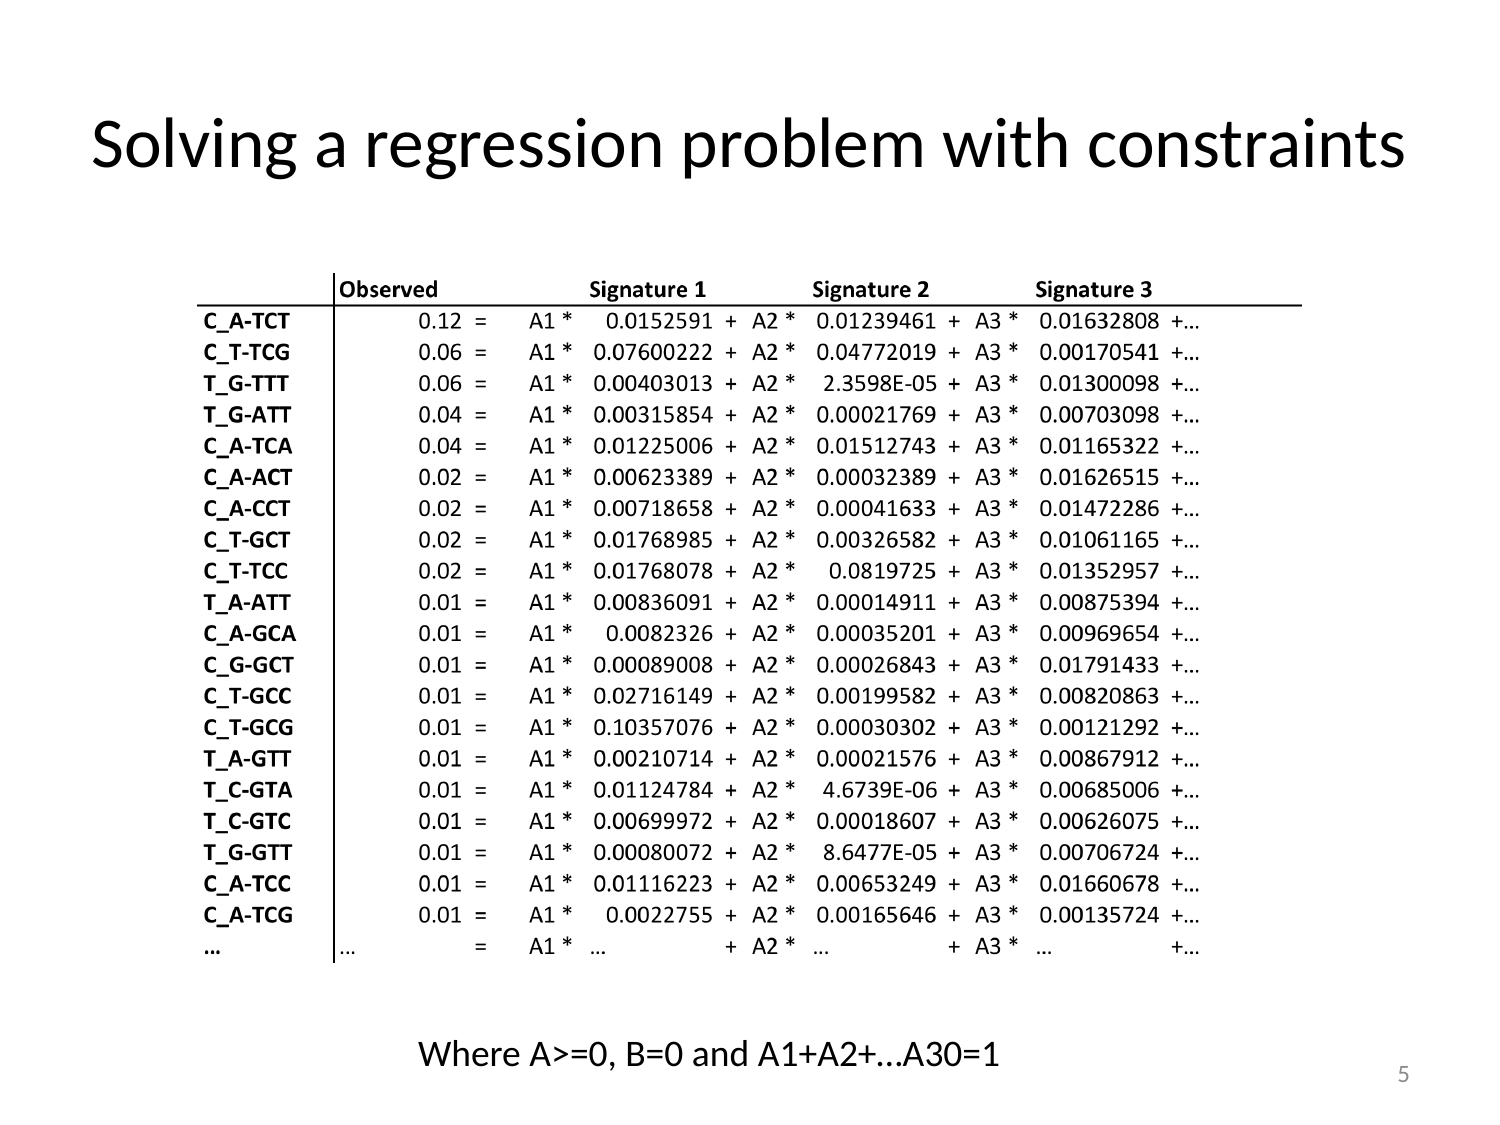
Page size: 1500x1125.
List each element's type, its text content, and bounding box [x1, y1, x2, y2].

text_box Where A>=0, B=0 and A1+A2+…A30=1 [403, 1021, 1056, 1082]
slide_number 5 [1074, 1042, 1425, 1103]
title Solving a regression problem with constraints [75, 45, 1425, 233]
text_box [197, 272, 1303, 963]
